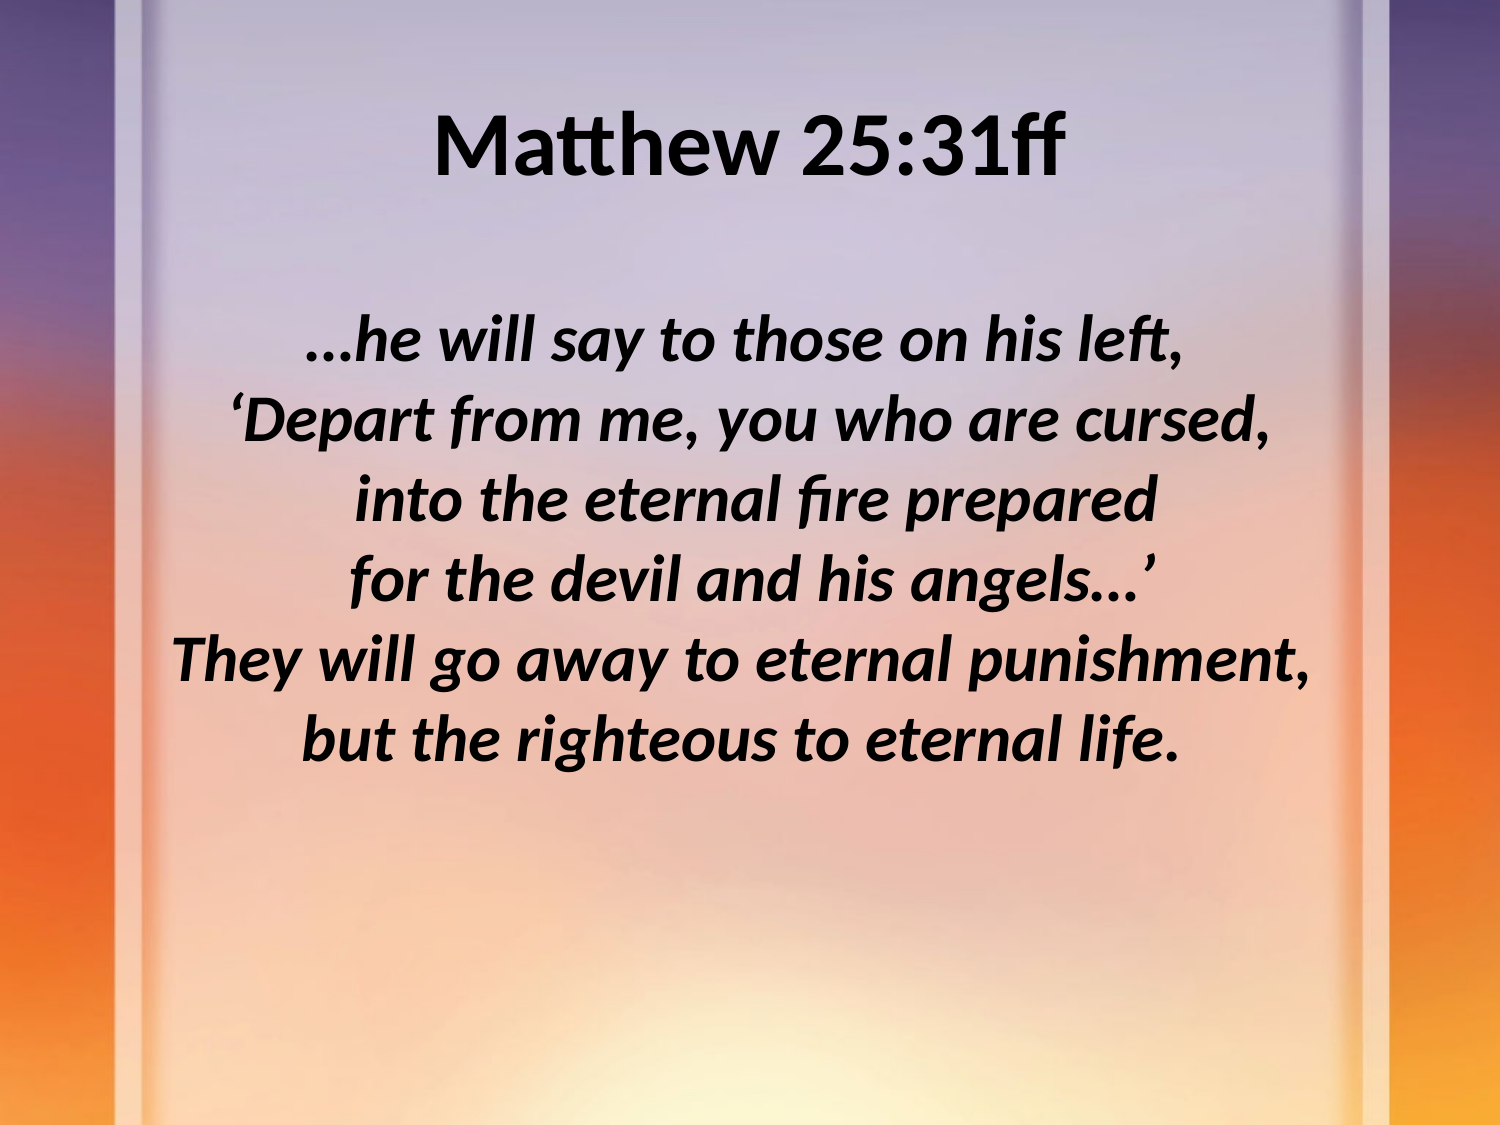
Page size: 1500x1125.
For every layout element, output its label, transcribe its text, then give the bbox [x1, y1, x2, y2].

list …he will say to those on his left, ‘Depart from me, you who are cursed, into the eternal fire prepared for the devil and his angels…’ They will go away to eternal punishment, but the righteous to eternal life. [75, 287, 1425, 1005]
picture [0, 0, 1500, 1125]
title Matthew 25:31ff [75, 45, 1425, 233]
